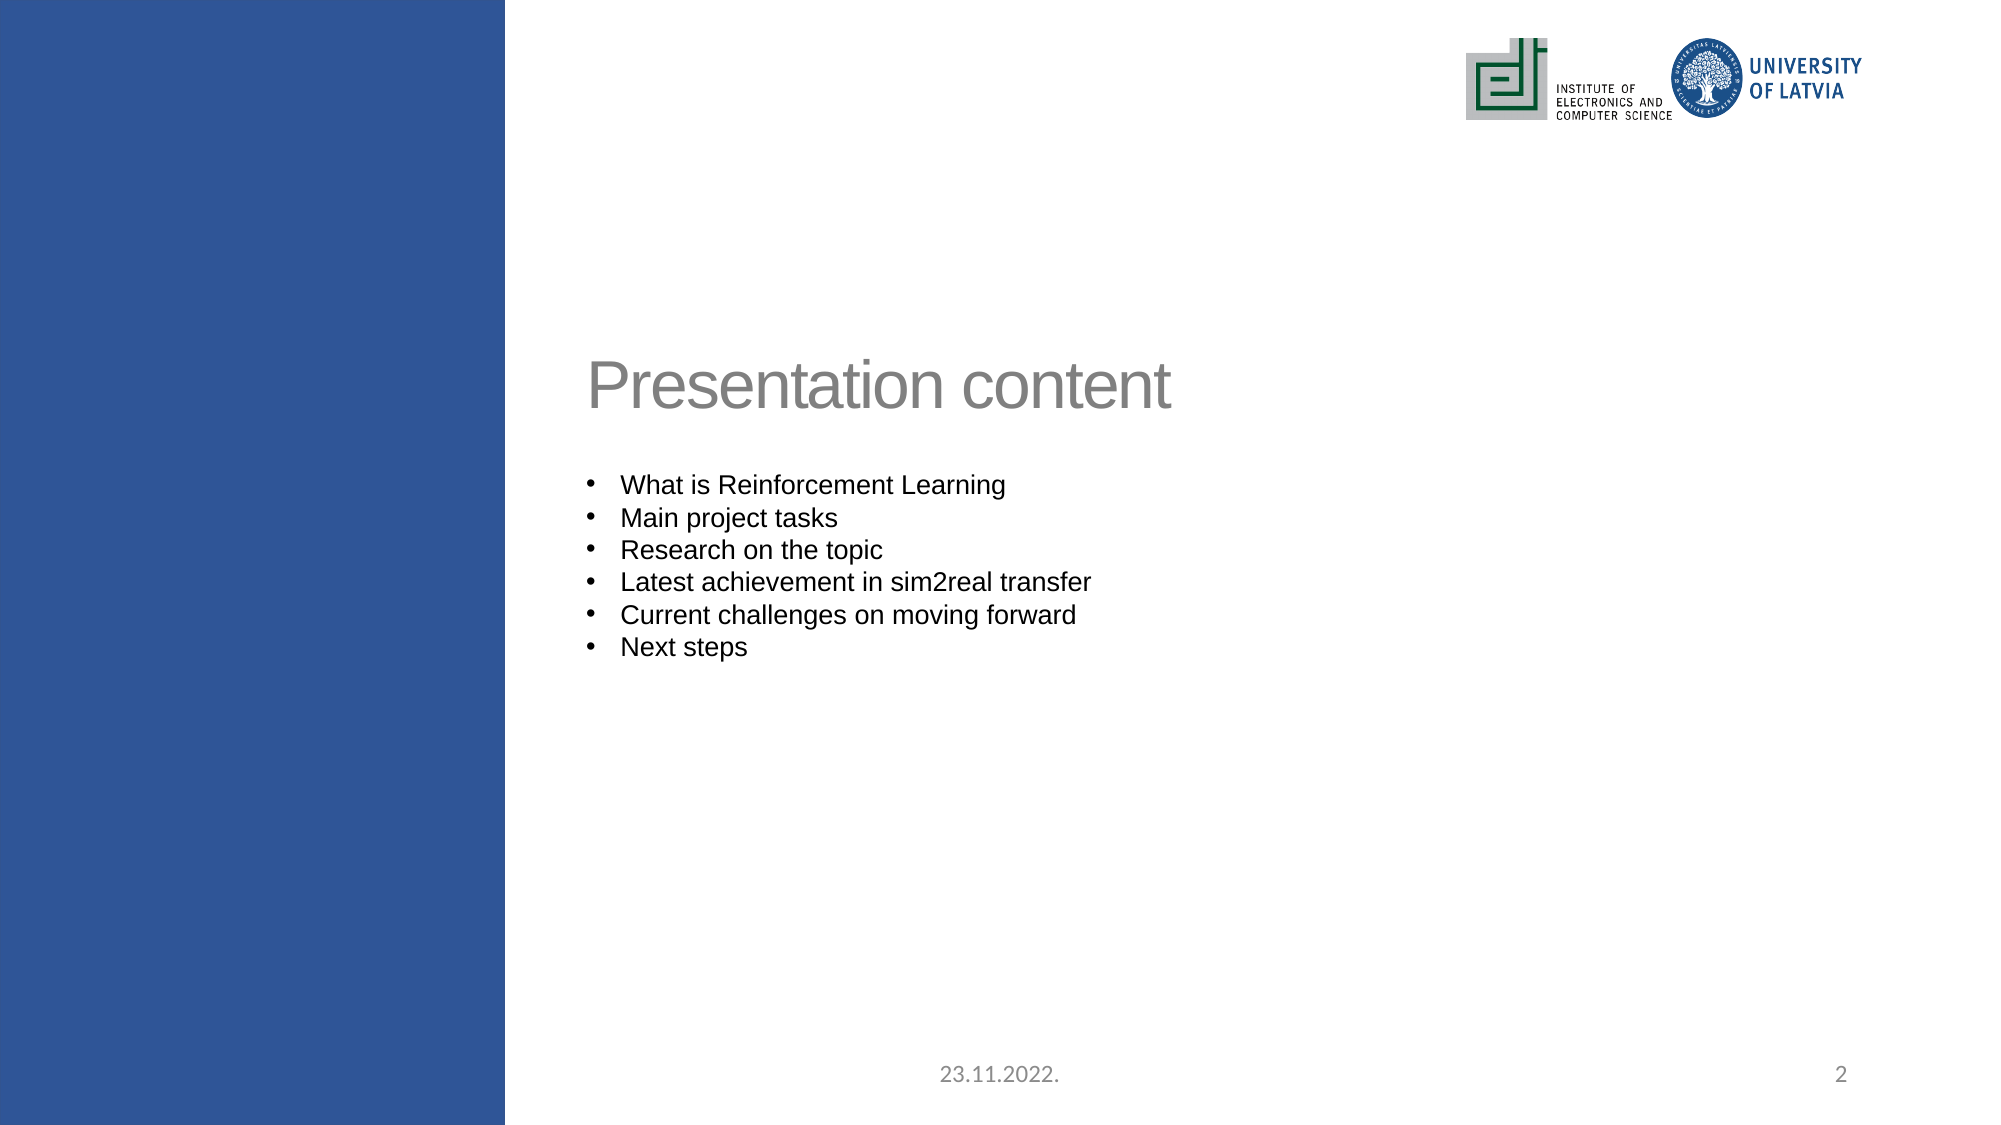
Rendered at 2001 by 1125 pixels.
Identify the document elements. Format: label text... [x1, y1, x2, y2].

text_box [1466, 38, 1862, 120]
text_box [0, 0, 505, 1125]
footer 23.11.2022. [662, 1042, 1338, 1103]
text_box Presentation content [577, 336, 1715, 443]
slide_number 2 [1412, 1042, 1863, 1103]
text_box What is Reinforcement Learning Main project tasks Research on the topic Latest achievement in sim2real transfer Current challenges on moving forward Next steps [577, 462, 1472, 882]
